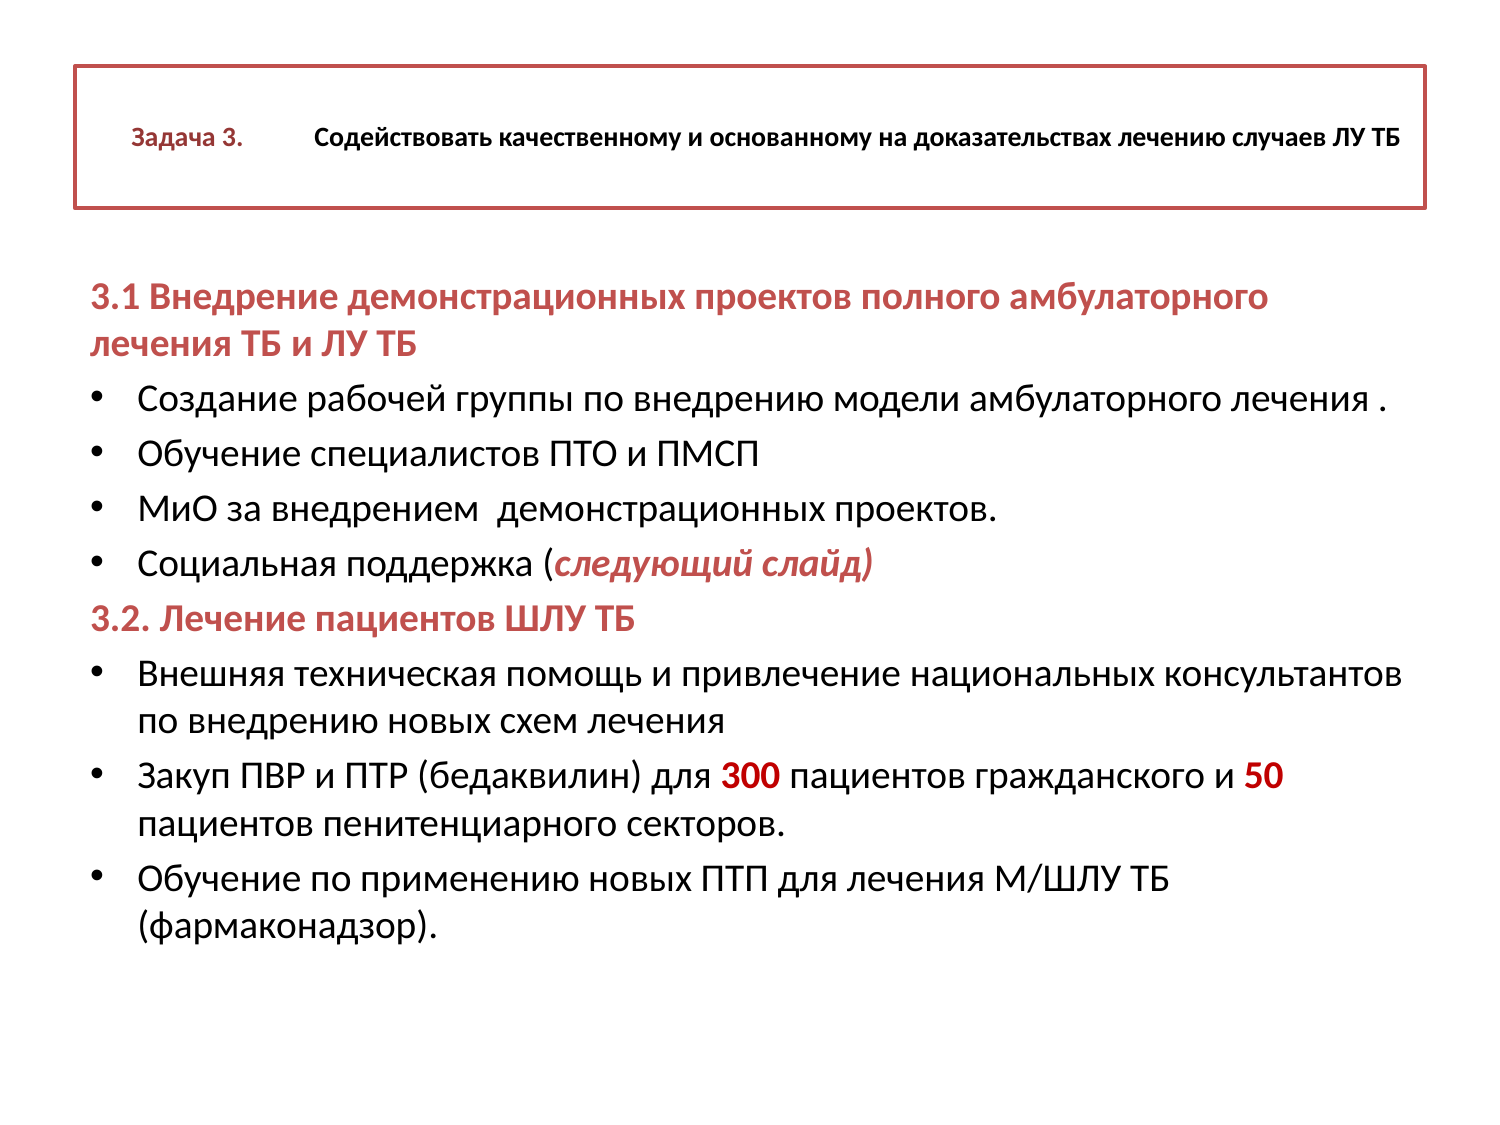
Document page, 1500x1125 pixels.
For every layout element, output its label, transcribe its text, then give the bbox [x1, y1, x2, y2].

title Задача 3. Содействовать качественному и основанному на доказательствах лечению случаев ЛУ ТБ [75, 66, 1425, 209]
list 3.1 Внедрение демонстрационных проектов полного амбулаторного лечения ТБ и ЛУ ТБ Создание рабочей группы по внедрению модели амбулаторного лечения . Обучение специалистов ПТО и ПМСП МиО за внедрением демонстрационных проектов. Социальная поддержка (следующий слайд) 3.2. Лечение пациентов ШЛУ ТБ Внешняя техническая помощь и привлечение национальных консультантов по внедрению новых схем лечения Закуп ПВР и ПТР (бедаквилин) для 300 пациентов гражданского и 50 пациентов пенитенциарного секторов. Обучение по применению новых ПТП для лечения М/ШЛУ ТБ (фармаконадзор). [75, 262, 1425, 1005]
